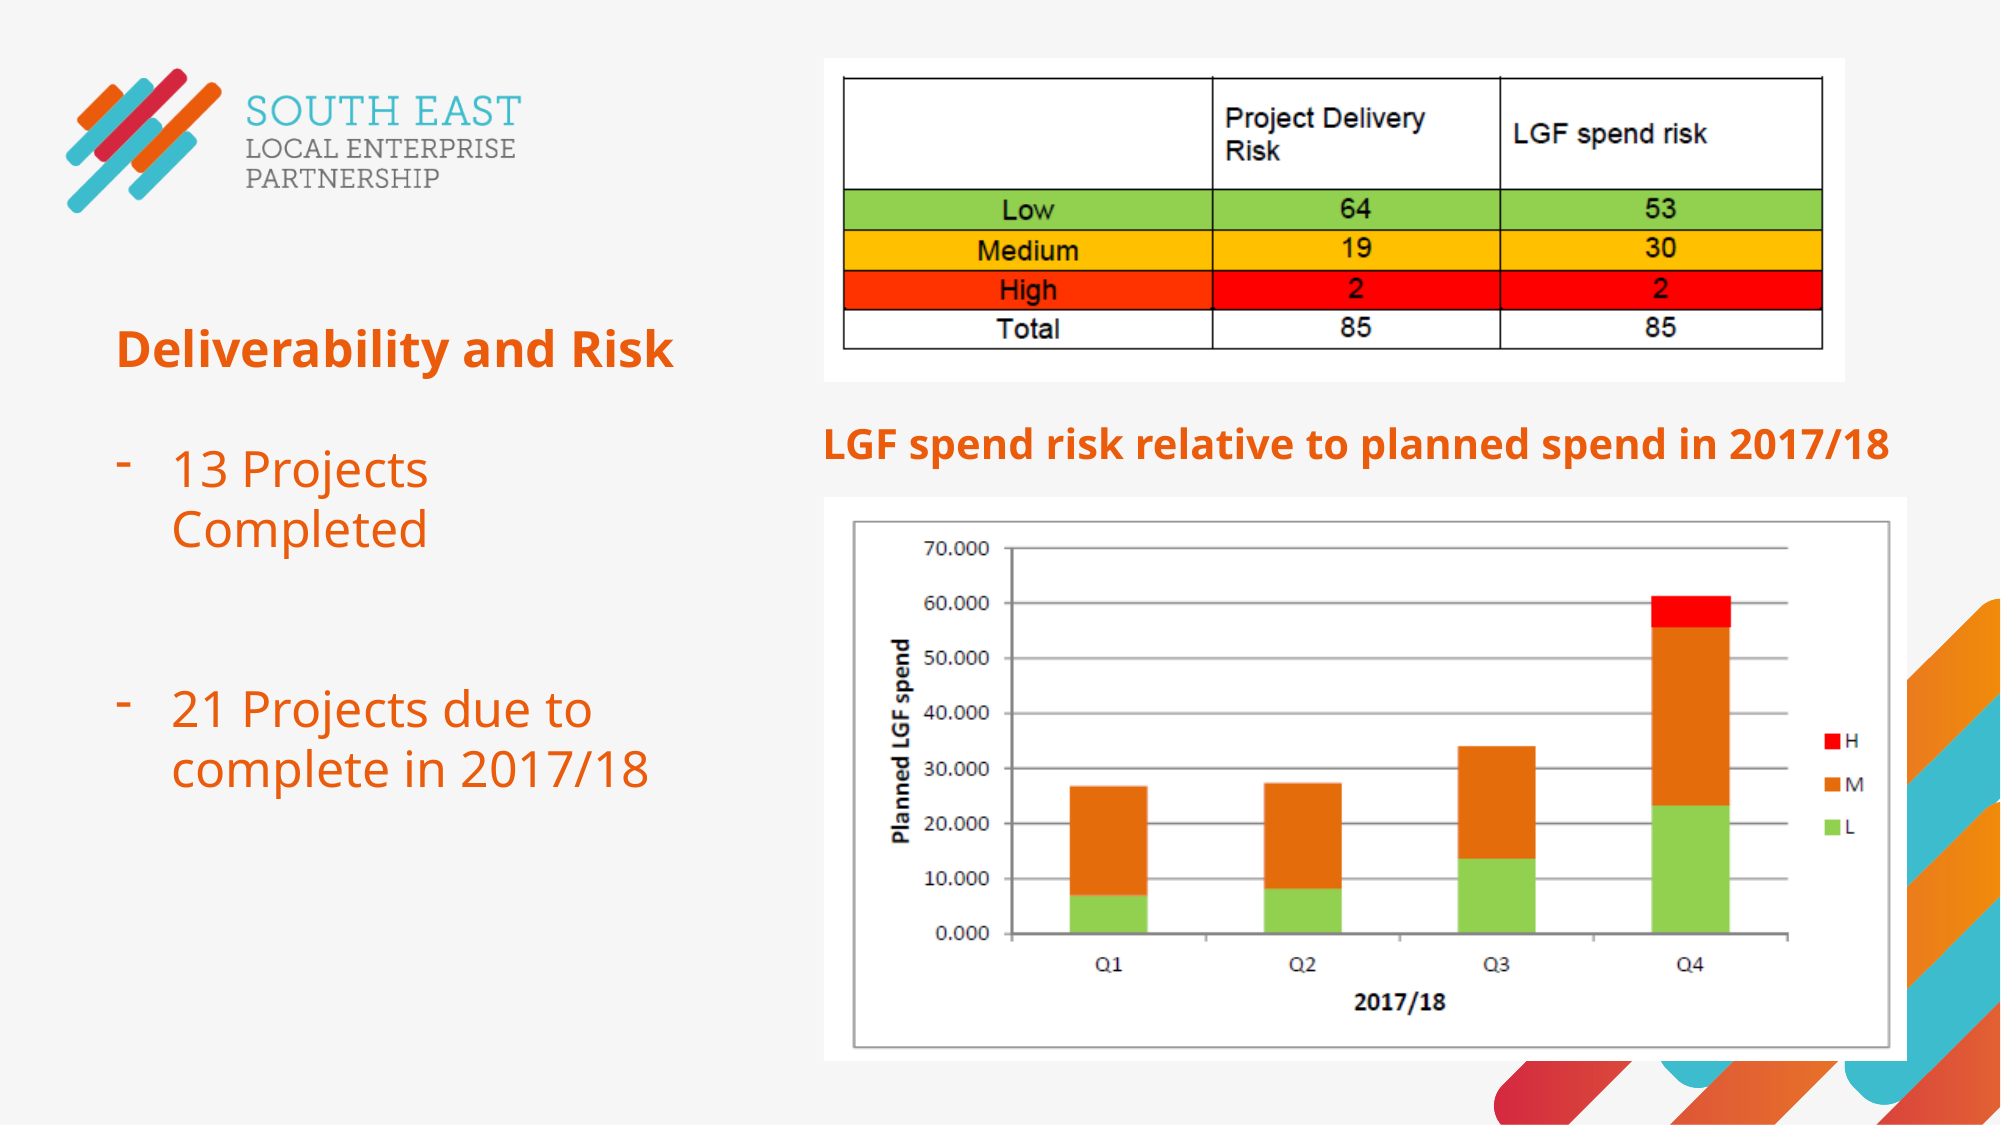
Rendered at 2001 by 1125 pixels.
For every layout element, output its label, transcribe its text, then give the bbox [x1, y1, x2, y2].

picture [823, 497, 2001, 1125]
picture [16, 17, 571, 264]
text_box Deliverability and Risk 13 Projects Completed 21 Projects due to complete in 2017/18 [100, 310, 707, 805]
picture [823, 58, 1846, 382]
text_box LGF spend risk relative to planned spend in 2017/18 [807, 410, 2000, 476]
